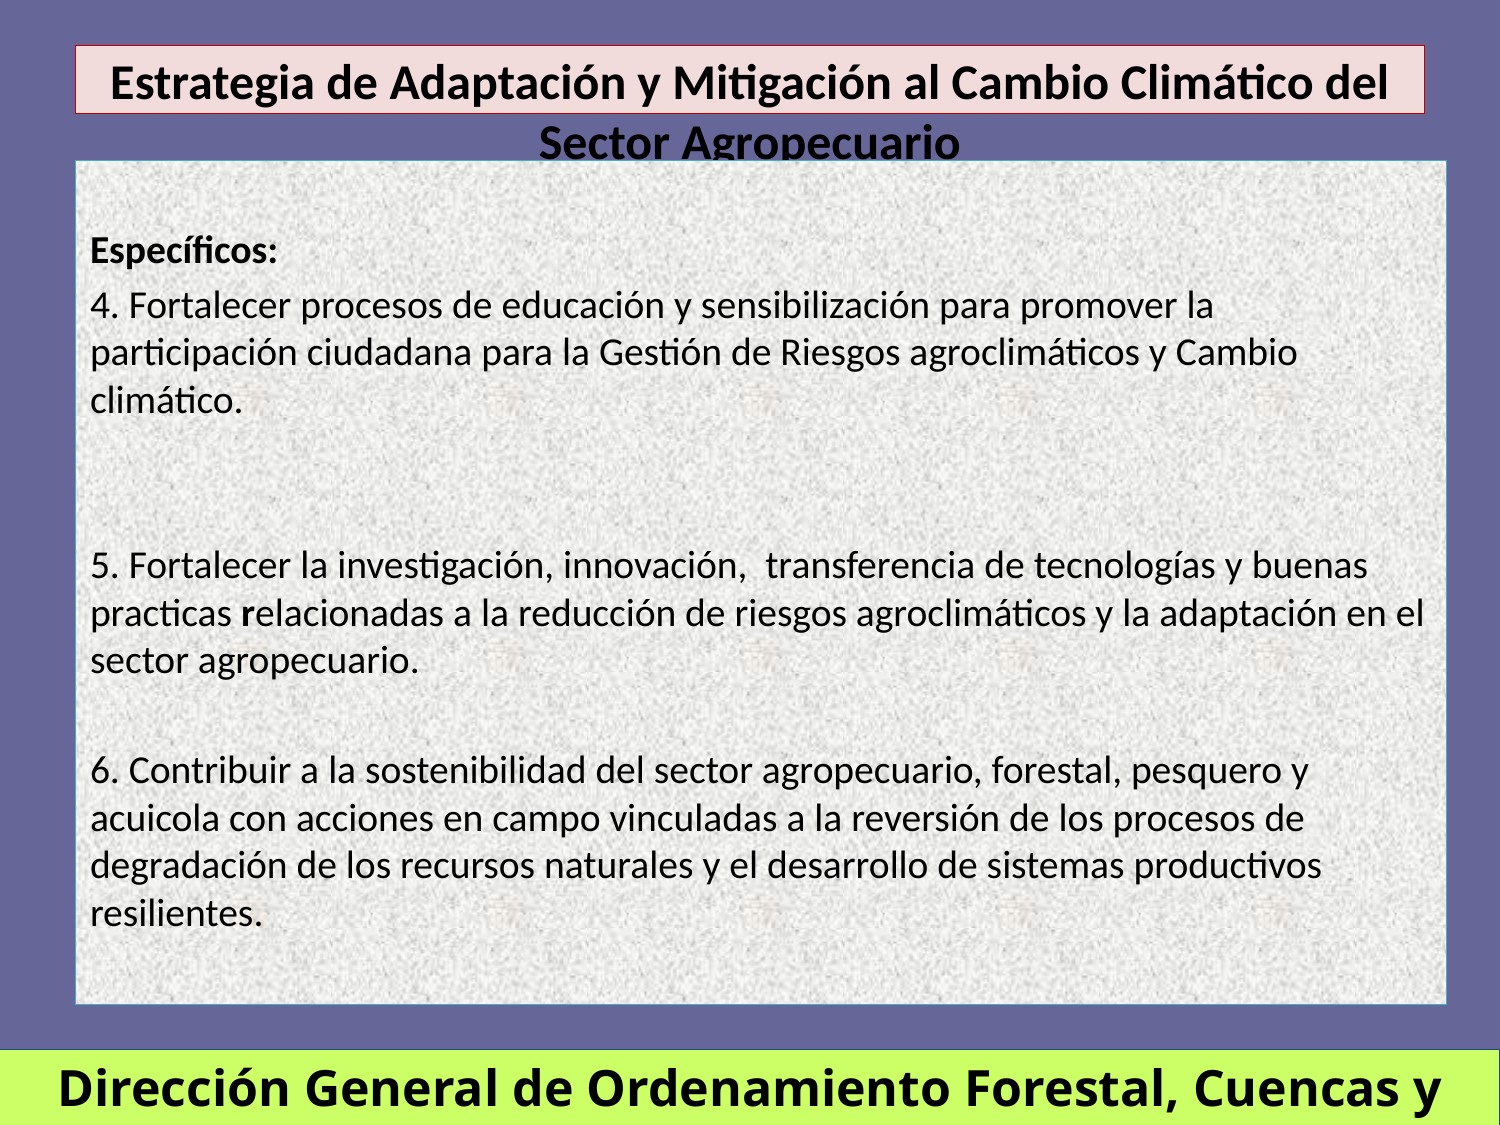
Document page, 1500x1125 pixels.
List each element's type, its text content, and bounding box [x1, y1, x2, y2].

text_box Dirección General de Ordenamiento Forestal, Cuencas y Riego (DGFCR) [0, 1049, 1500, 1125]
list Específicos: 4. Fortalecer procesos de educación y sensibilización para promover la participación ciudadana para la Gestión de Riesgos agroclimáticos y Cambio climático. 5. Fortalecer la investigación, innovación, transferencia de tecnologías y buenas practicas relacionadas a la reducción de riesgos agroclimáticos y la adaptación en el sector agropecuario. 6. Contribuir a la sostenibilidad del sector agropecuario, forestal, pesquero y acuicola con acciones en campo vinculadas a la reversión de los procesos de degradación de los recursos naturales y el desarrollo de sistemas productivos resilientes. [75, 160, 1447, 1005]
title Estrategia de Adaptación y Mitigación al Cambio Climático del Sector Agropecuario [75, 45, 1425, 114]
